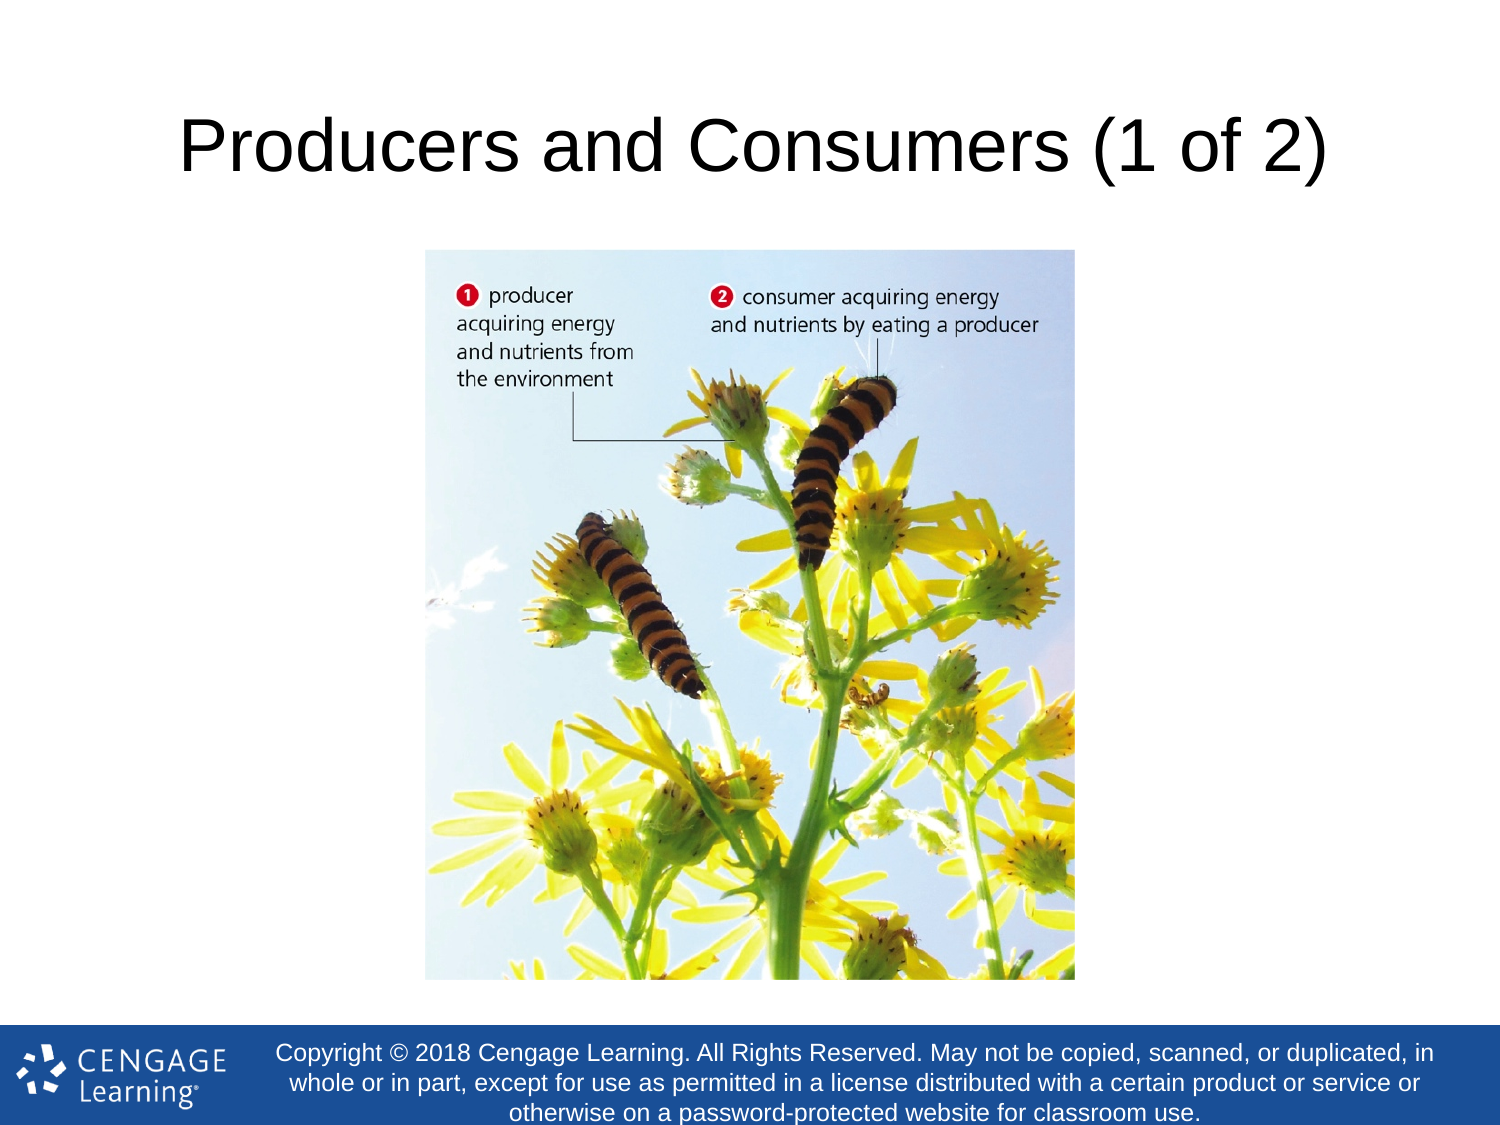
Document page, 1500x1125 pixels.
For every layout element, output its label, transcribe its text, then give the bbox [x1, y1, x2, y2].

picture [12, 1040, 229, 1113]
picture [424, 249, 1076, 980]
title Producers and Consumers (1 of 2) [85, 58, 1403, 224]
